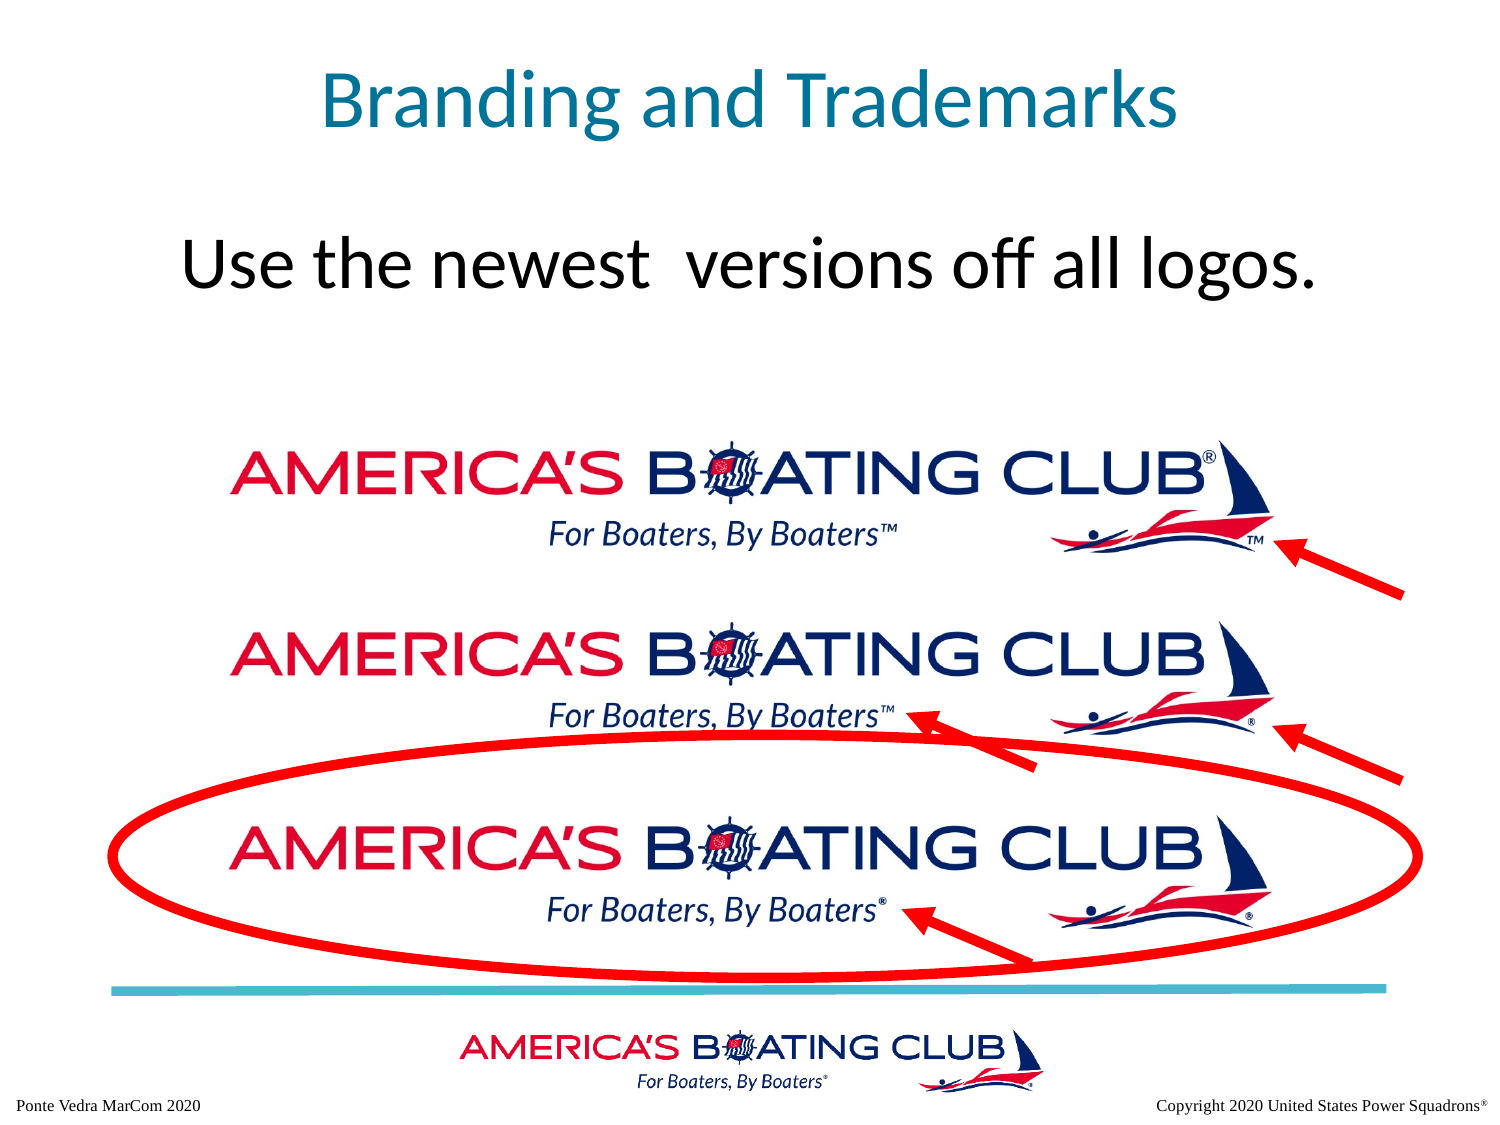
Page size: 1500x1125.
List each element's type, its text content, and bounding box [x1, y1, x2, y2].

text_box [1272, 540, 1403, 597]
subtitle Use the newest versions off all logos. [128, 114, 1372, 403]
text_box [901, 908, 1032, 965]
text_box [281, 938, 929, 978]
text_box [1035, 938, 1249, 967]
title Branding and Trademarks [112, 0, 1388, 188]
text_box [905, 712, 1036, 769]
picture [226, 813, 1274, 929]
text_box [1271, 725, 1402, 782]
text_box [112, 785, 1418, 932]
picture [435, 1011, 1065, 1116]
picture [187, 408, 1313, 778]
